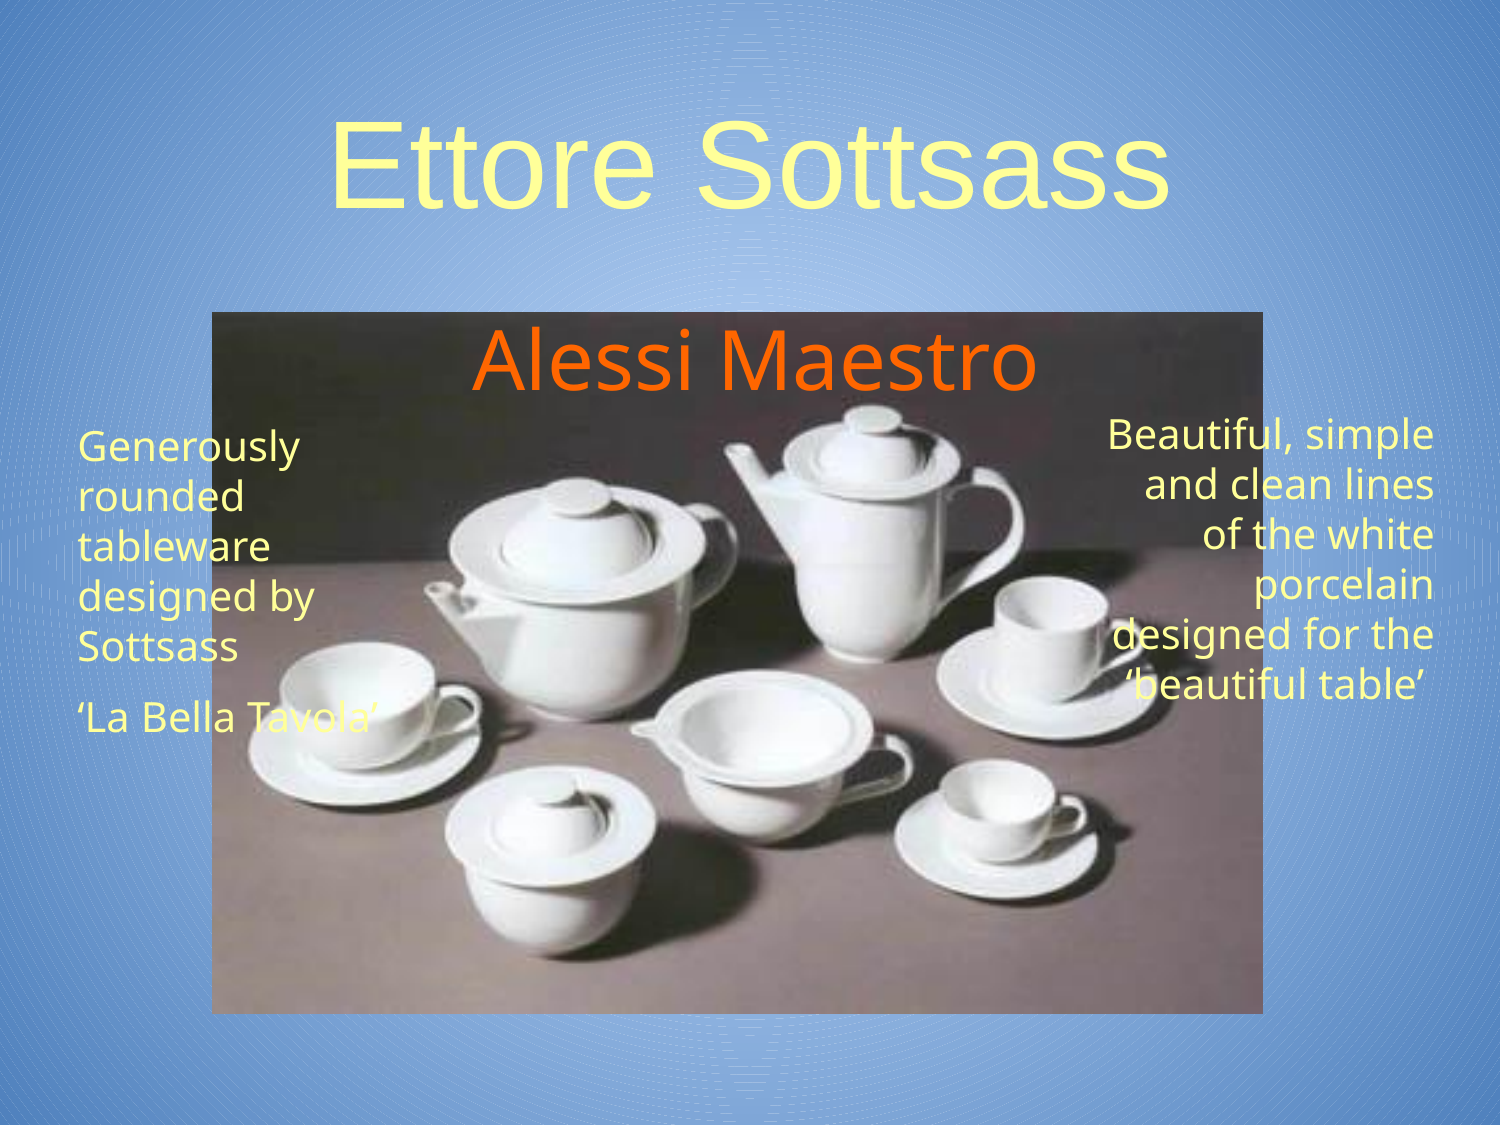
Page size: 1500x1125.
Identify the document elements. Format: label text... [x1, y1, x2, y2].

text_box Generously rounded tableware designed by Sottsass ‘La Bella Tavola’ [62, 412, 207, 753]
picture [212, 312, 1263, 1014]
title Ettore Sottsass [75, 55, 1425, 261]
text_box Alessi Maestro [274, 299, 1238, 310]
text_box Beautiful, simple and clean lines of the white porcelain designed for the ‘beautiful table’ [1266, 399, 1450, 715]
